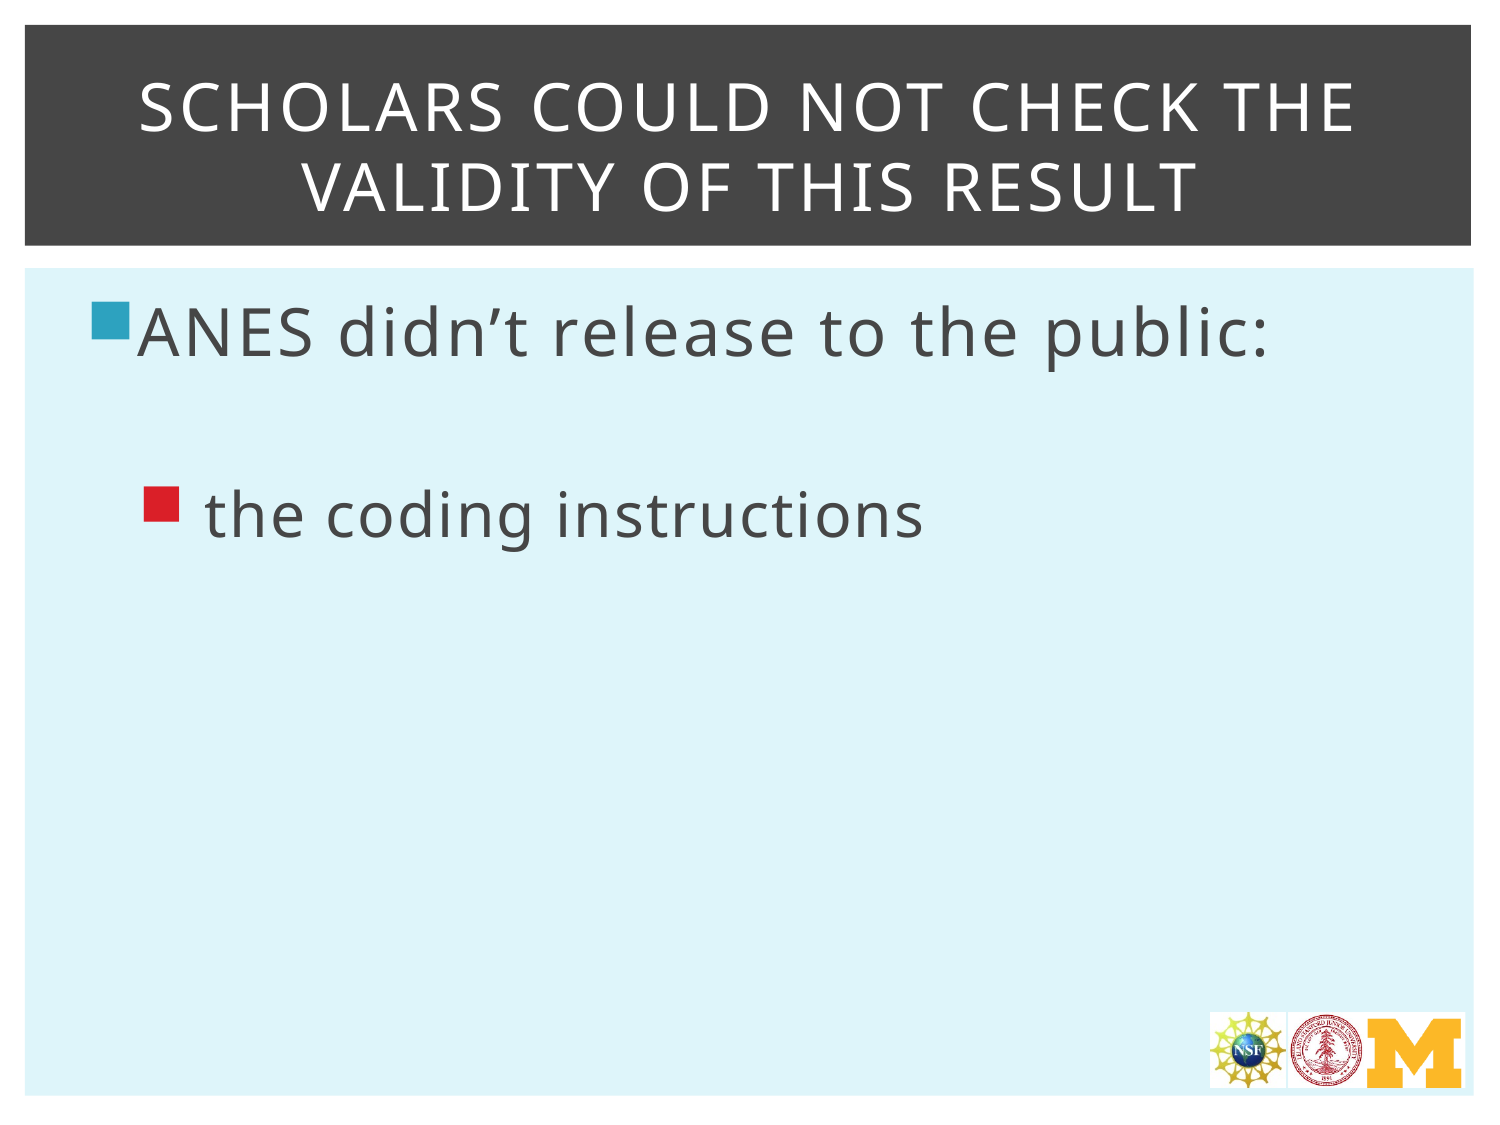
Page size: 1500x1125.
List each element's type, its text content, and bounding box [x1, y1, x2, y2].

title Scholars could not check the validity of this result [62, 58, 1438, 232]
picture [1288, 1012, 1466, 1088]
list ANES didn’t release to the public: the coding instructions [62, 282, 1442, 1005]
picture [1210, 1012, 1286, 1088]
